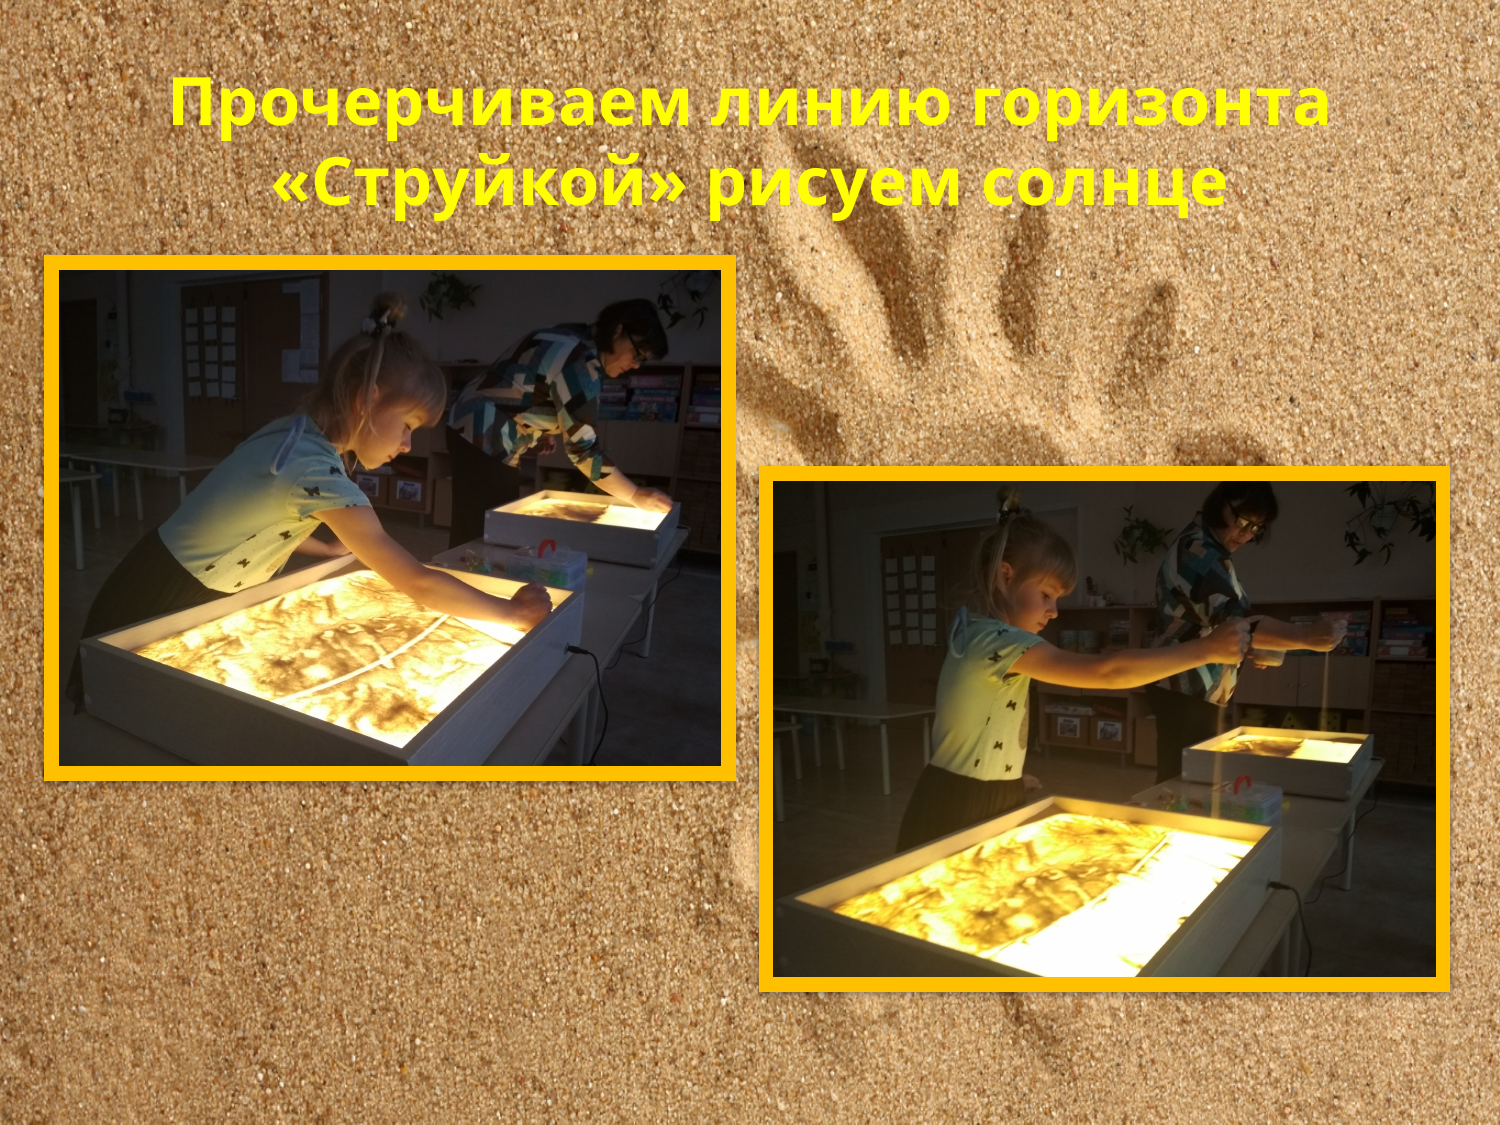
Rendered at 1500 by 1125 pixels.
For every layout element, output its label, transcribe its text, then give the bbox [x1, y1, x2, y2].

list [58, 269, 722, 767]
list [773, 480, 1437, 978]
picture [0, 0, 1500, 1125]
title Прочерчиваем линию горизонта «Струйкой» рисуем солнце [75, 45, 1425, 233]
